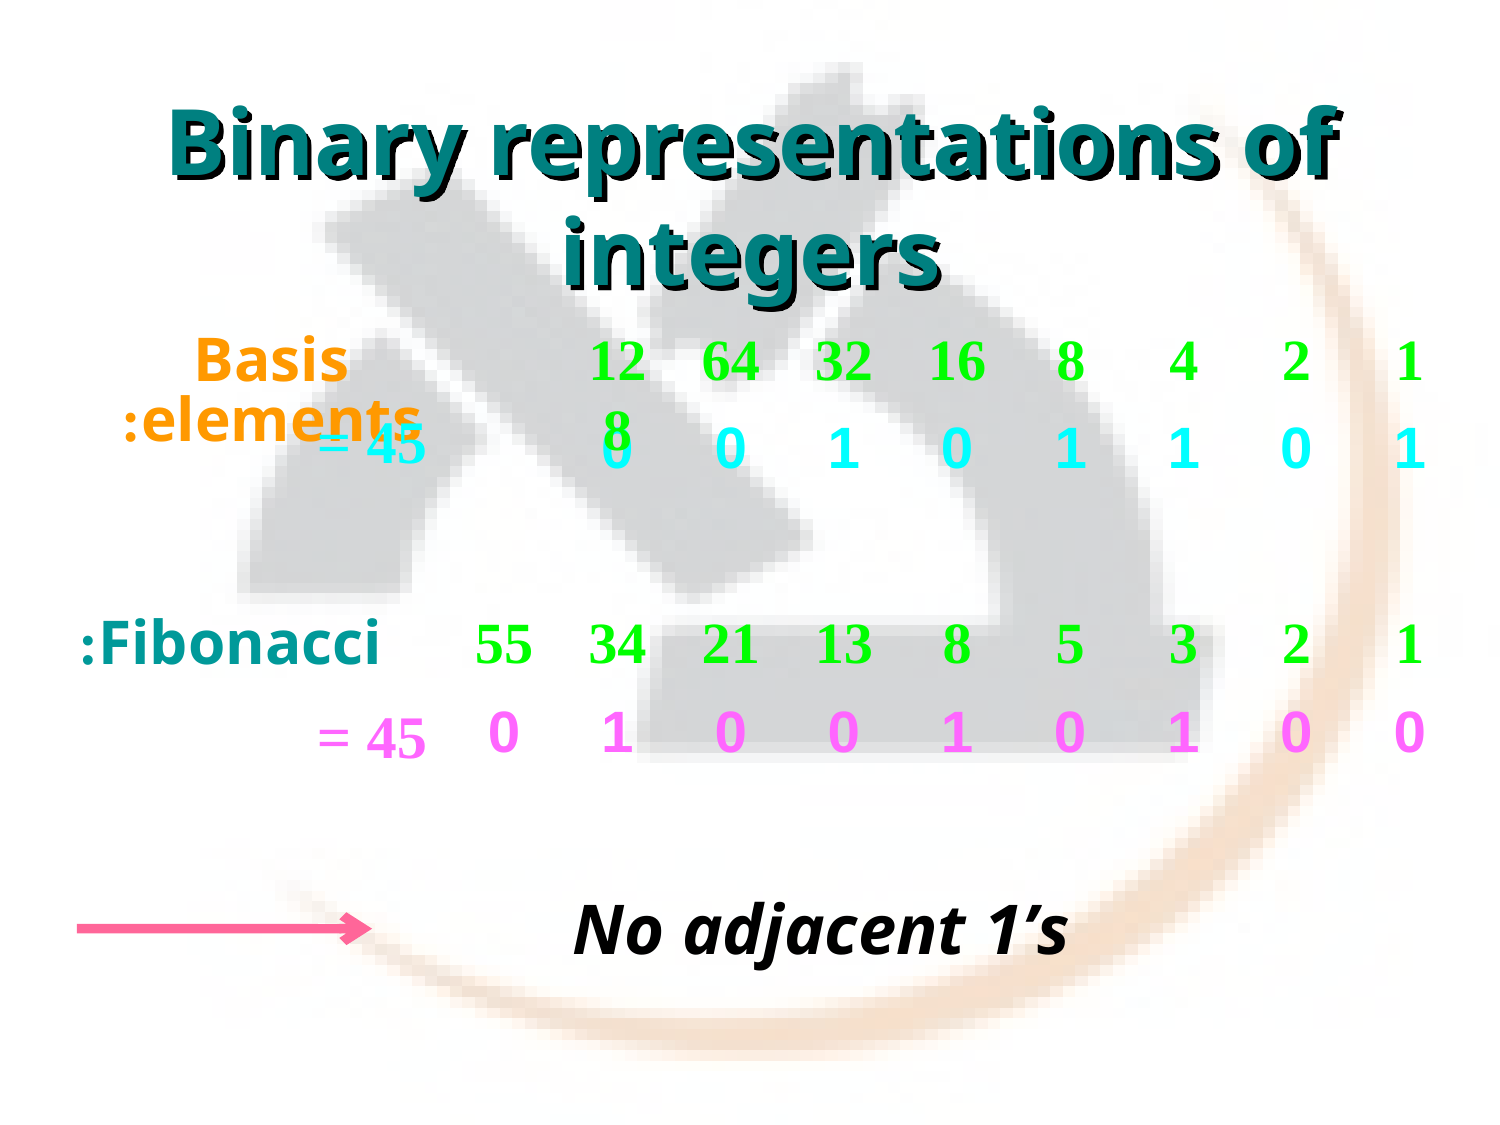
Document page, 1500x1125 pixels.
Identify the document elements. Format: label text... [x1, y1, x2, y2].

text_box [76, 921, 373, 936]
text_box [289, 686, 1241, 779]
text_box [447, 597, 1467, 687]
text_box Basis elements: [29, 326, 514, 401]
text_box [1245, 694, 1467, 776]
title Binary representations of integers [112, 99, 1388, 288]
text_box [288, 402, 1467, 492]
text_box No adjacent 1’s [525, 893, 1117, 968]
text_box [560, 314, 1467, 402]
text_box Fibonacci: [53, 609, 408, 684]
